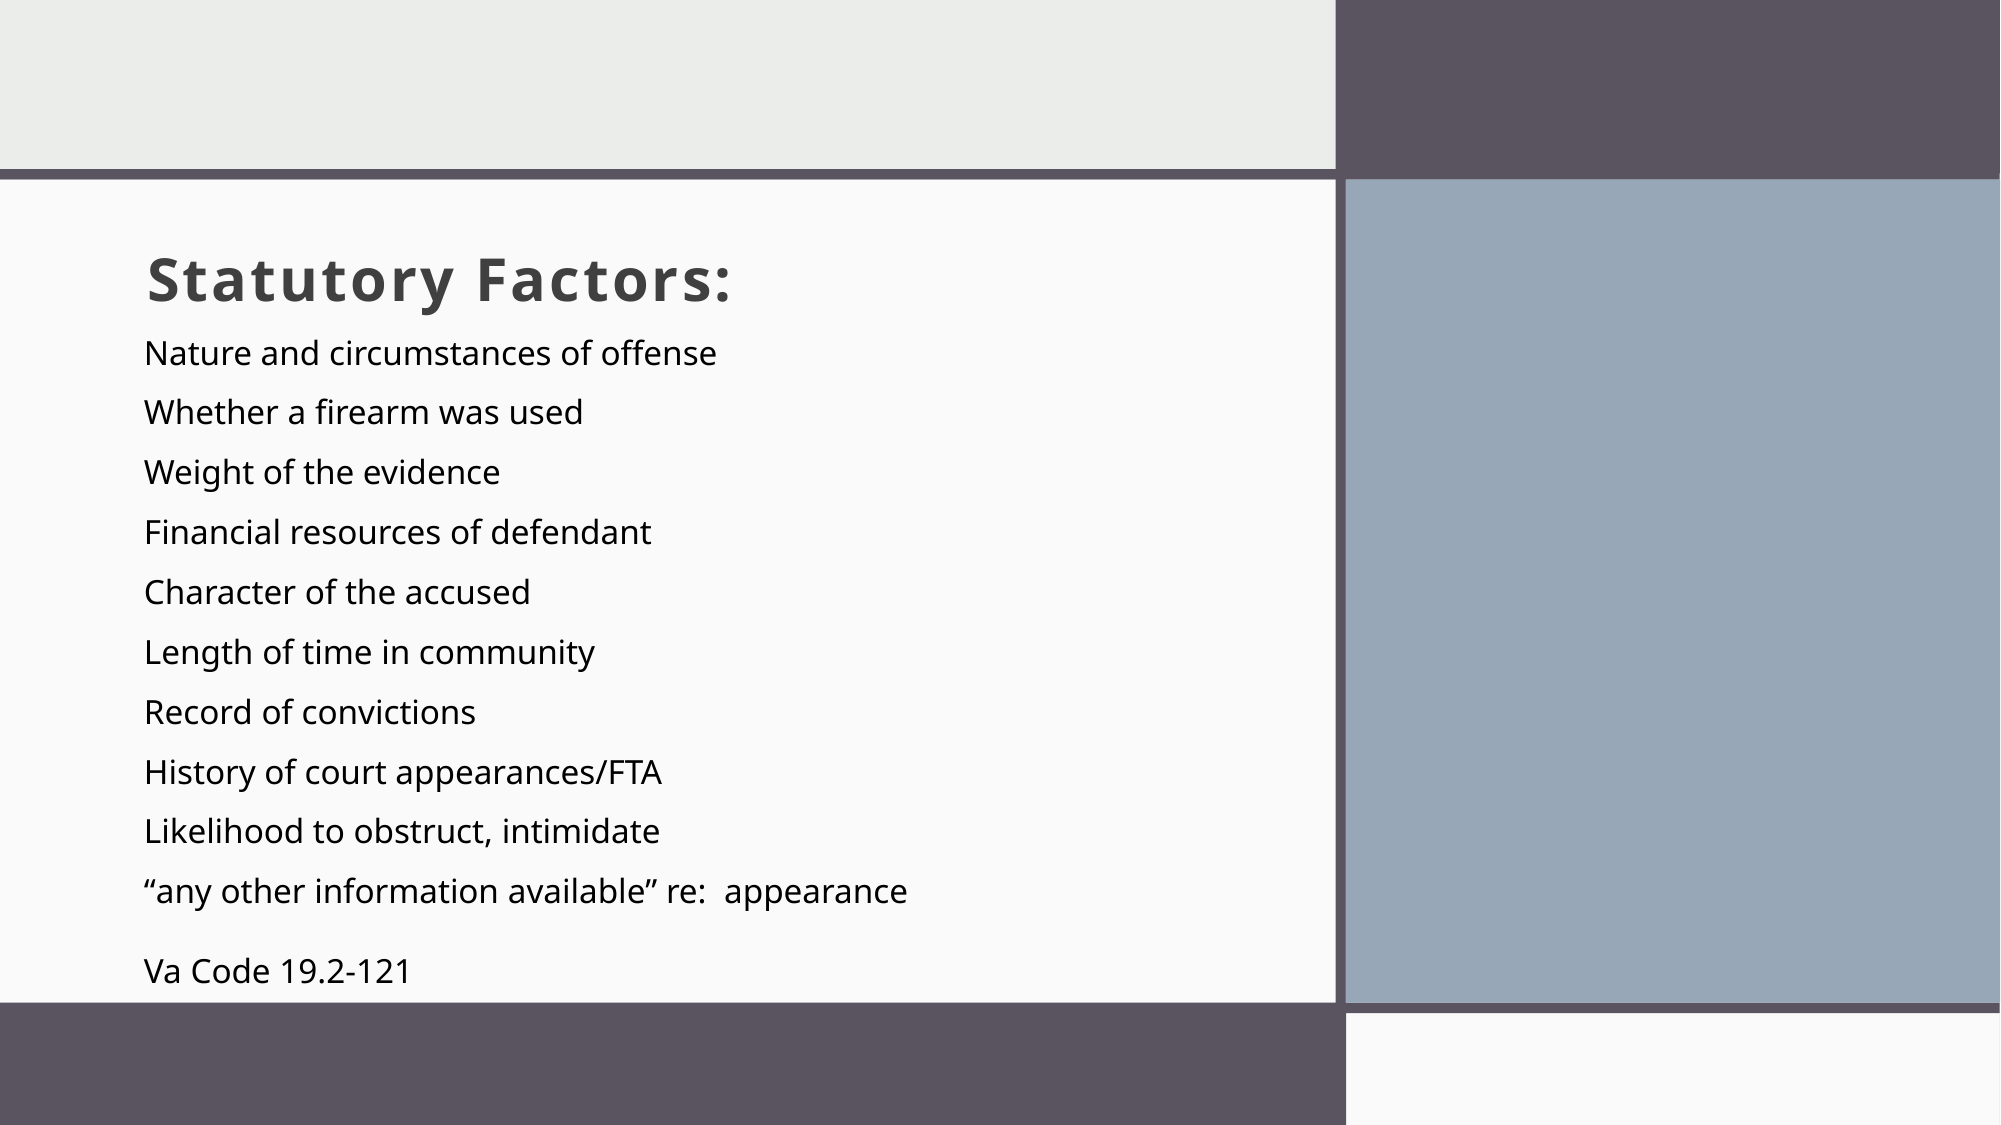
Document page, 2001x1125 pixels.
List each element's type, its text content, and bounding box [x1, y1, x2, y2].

title Statutory Factors: [129, 223, 1216, 328]
text_box Nature and circumstances of offense Whether a firearm was used Weight of the evidence Financial resources of defendant Character of the accused Length of time in community Record of convictions History of court appearances/FTA Likelihood to obstruct, intimidate “any other information available” re: appearance Va Code 19.2-121 [129, 304, 1065, 998]
